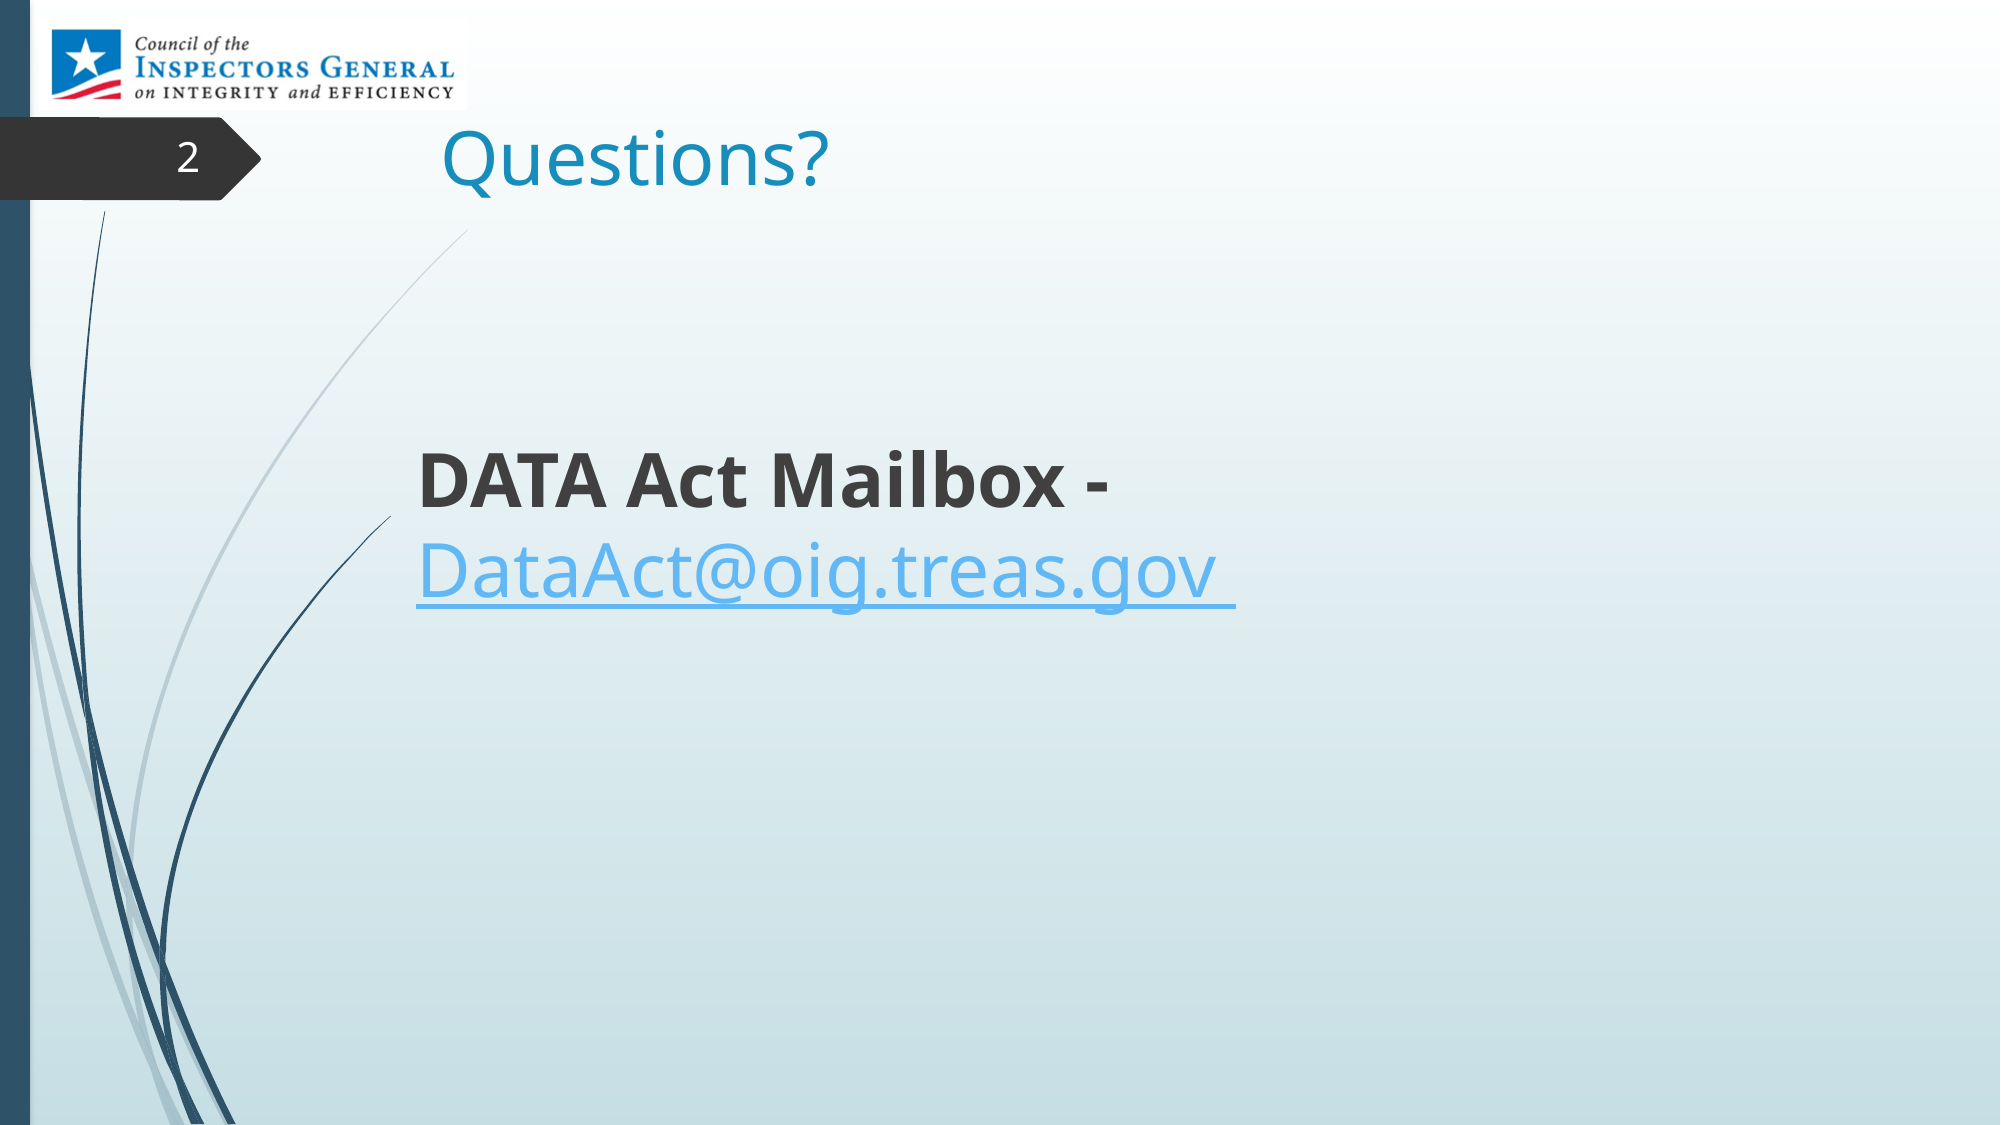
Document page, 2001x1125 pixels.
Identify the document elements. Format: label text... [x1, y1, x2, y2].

slide_number 2 [87, 129, 216, 190]
picture [39, 19, 467, 111]
title Questions? [425, 102, 1888, 313]
list DATA Act Mailbox - DataAct@oig.treas.gov [401, 425, 1864, 837]
